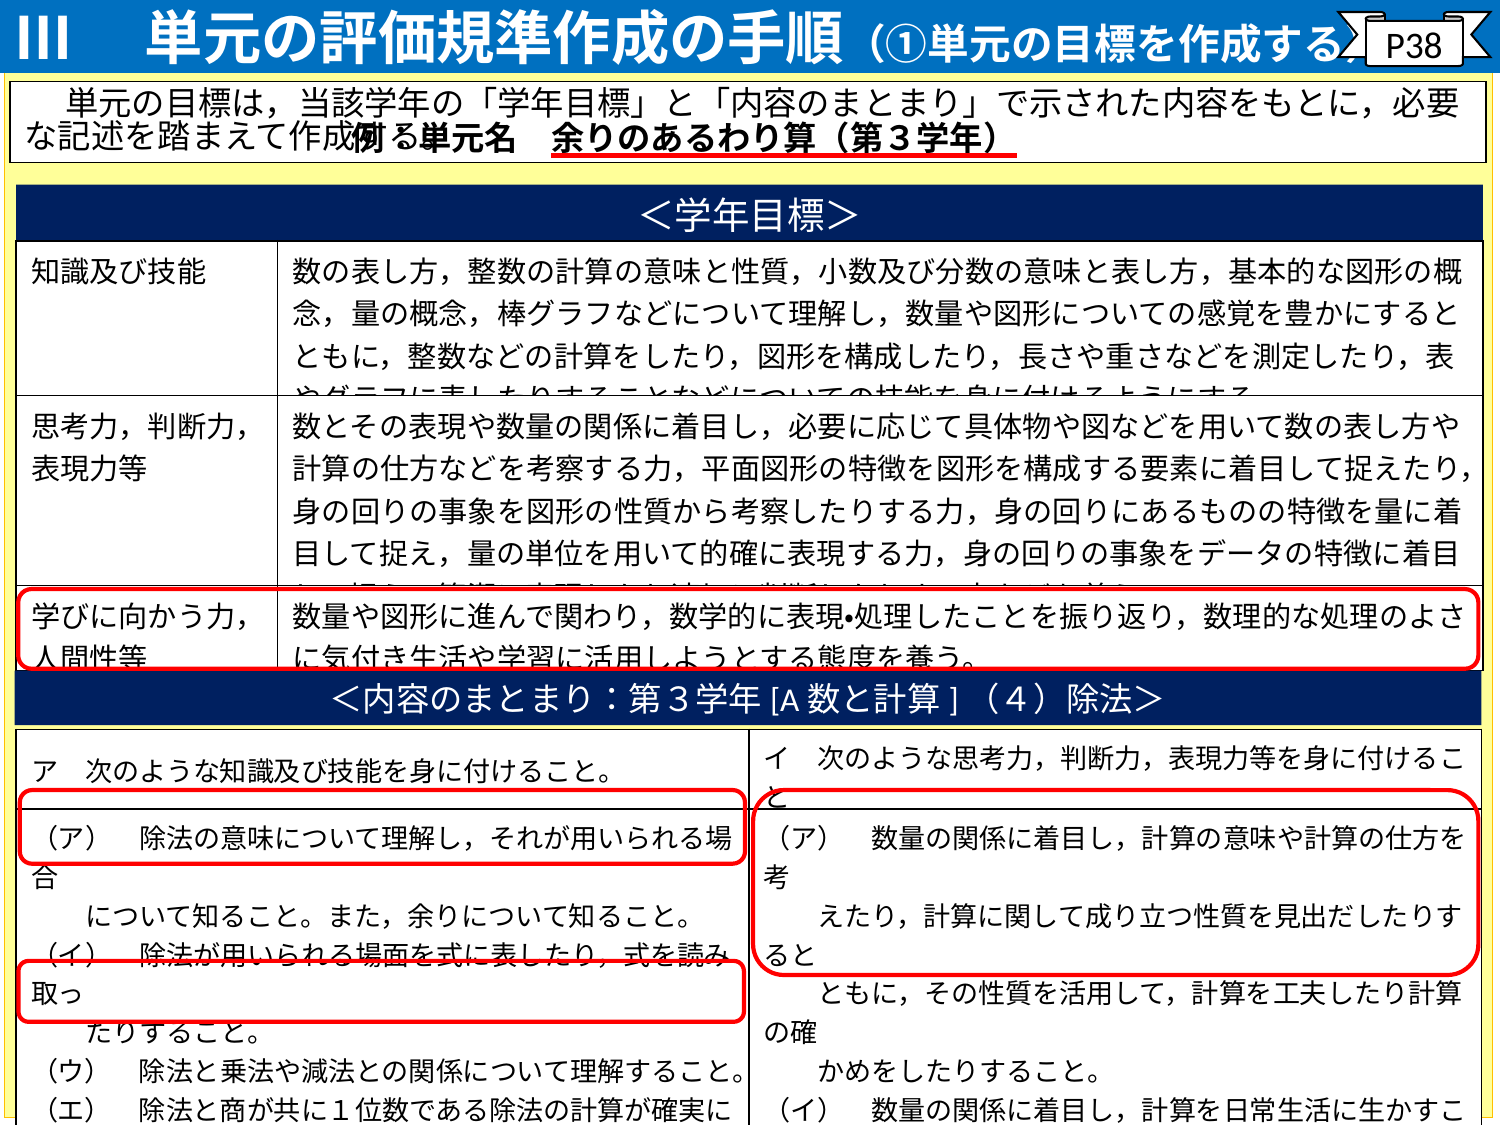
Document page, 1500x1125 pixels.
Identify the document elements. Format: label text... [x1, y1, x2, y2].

table_cell 数量や図形に進んで関わり，数学的に表現・処理したことを振り返り，数理的な処理のよさに気付き生活や学習に活用しようとする態度を養う。 [278, 586, 1482, 670]
text_box [17, 959, 746, 1023]
table_header イ 次のような思考力，判断力，表現力等を身に付けること [750, 730, 1481, 808]
text_box ＜内容のまとまり：第３学年[A数と計算]（４）除法＞ [14, 670, 1482, 726]
text_box 例：単元名 余りのあるわり算（第３学年） [336, 109, 1170, 165]
table_cell （ア） 除法の意味について理解し，それが用いられる場合 について知ること。また，余りについて知ること。 （イ） 除法が用いられる場面を式に表したり，式を読み取っ たりすること。 （ウ） 除法と乗法や減法との関係について理解すること。 （エ） 除法と商が共に１位数である除法の計算が確実にで きること。 （オ） 簡単な場合について，除数が１位数で商が２位数の 除法の計算の仕方を知ること。 [17, 810, 748, 1125]
table_header 知識及び技能 [17, 242, 277, 395]
text_box 単元の目標は，当該学年の「学年目標」と「内容のまとまり」で示された内容をもとに，必要な記述を踏まえて作成する。 [10, 81, 1486, 163]
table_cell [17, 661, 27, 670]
text_box P38 [1336, 10, 1493, 68]
table_cell 学びに向かう力，人間性等 [17, 586, 277, 597]
text_box ＜学年目標＞ [16, 184, 1483, 240]
text_box [17, 587, 1480, 670]
text_box [752, 789, 1480, 977]
table_cell 思考力，判断力，表現力等 [17, 396, 277, 585]
text_box [4, 73, 1493, 1118]
table_cell 数とその表現や数量の関係に着目し，必要に応じて具体物や図などを用いて数の表し方や計算の仕方などを考察する力，平面図形の特徴を図形を構成する要素に着目して捉えたり，身の回りの事象を図形の性質から考察したりする力，身の回りにあるものの特徴を量に着目して捉え，量の単位を用いて的確に表現する力，身の回りの事象をデータの特徴に着目して捉え，簡潔に表現したり適切に判断したりする力などを養う。 [278, 396, 1482, 585]
table_cell （ア） 数量の関係に着目し，計算の意味や計算の仕方を考 えたり，計算に関して成り立つ性質を見出だしたりすると ともに，その性質を活用して，計算を工夫したり計算の確 かめをしたりすること。 （イ） 数量の関係に着目し，計算を日常生活に生かすこと。 [750, 810, 1481, 1125]
table_header 数の表し方，整数の計算の意味と性質，小数及び分数の意味と表し方，基本的な図形の概念，量の概念，棒グラフなどについて理解し，数量や図形についての感覚を豊かにするとともに，整数などの計算をしたり，図形を構成したり，長さや重さなどを測定したり，表やグラフに表したりすることなどについての技能を身に付けるようにする。 [278, 242, 1482, 395]
table_header ア 次のような知識及び技能を身に付けること。 [17, 730, 748, 808]
picture [1364, 989, 1465, 1090]
text_box [18, 789, 747, 865]
text_box Ⅲ 単元の評価規準作成の手順（①単元の目標を作成する） [0, 0, 1500, 73]
